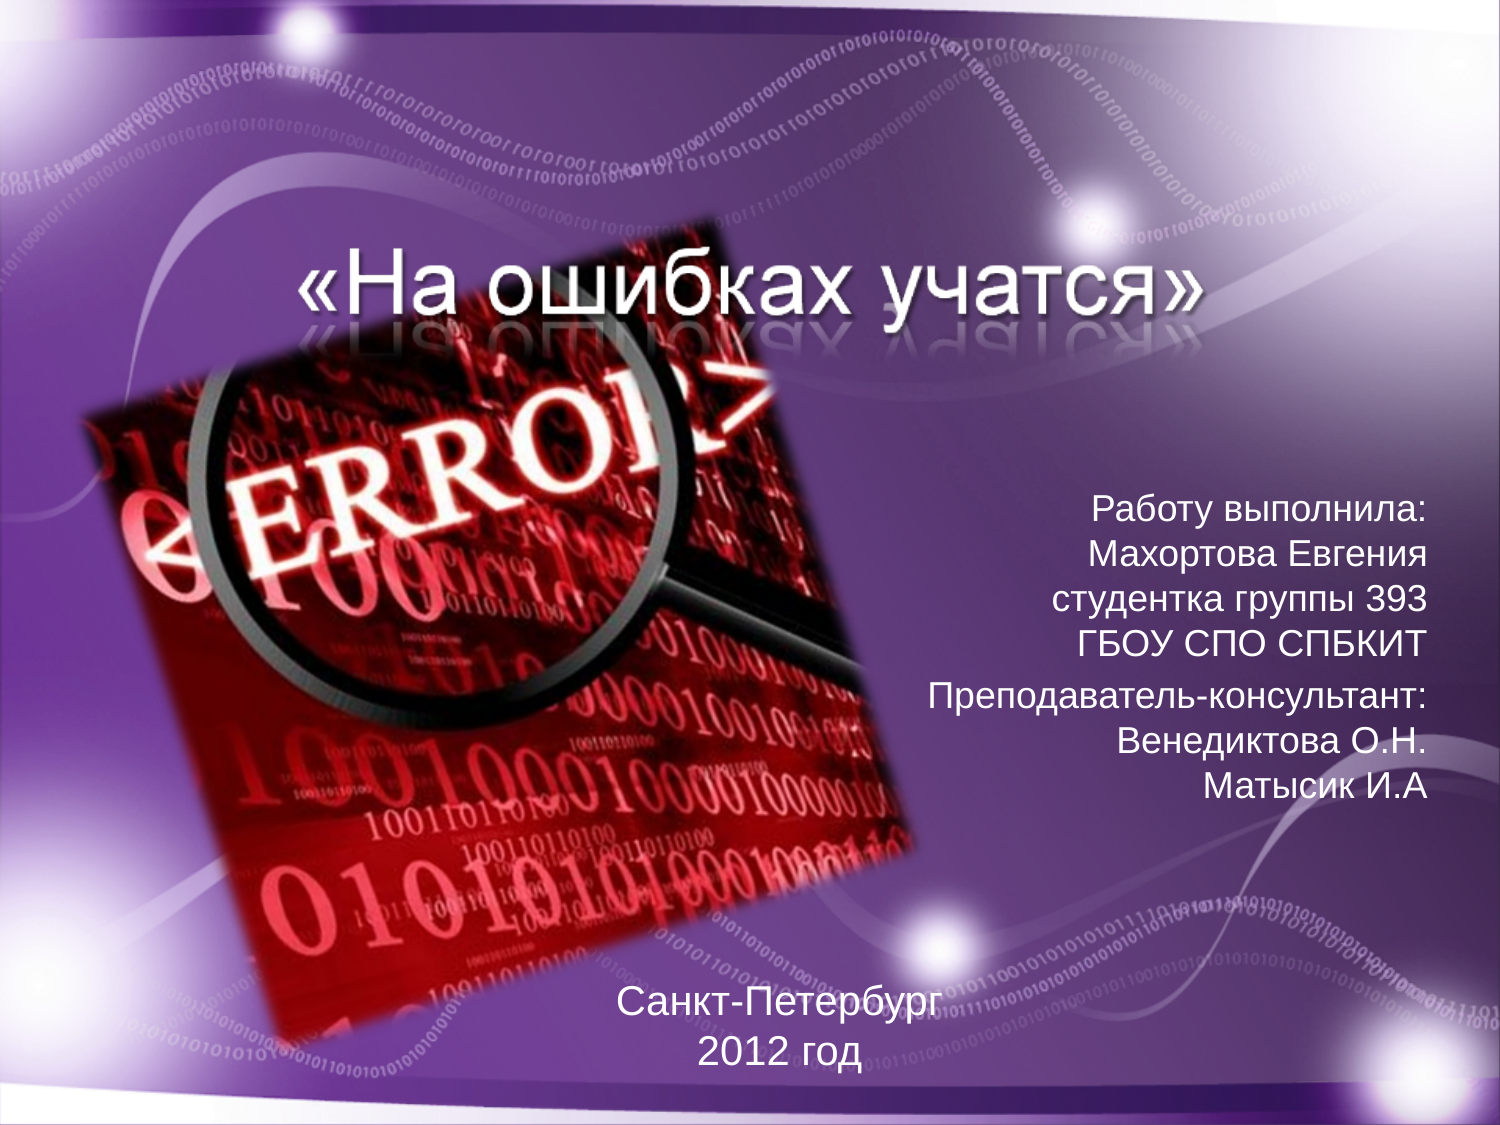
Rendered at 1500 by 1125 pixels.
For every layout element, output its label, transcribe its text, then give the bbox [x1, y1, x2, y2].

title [87, 159, 1416, 444]
subtitle Работу выполнила: Махортова Евгения студентка группы 393 ГБОУ СПО СПБКИТ Преподаватель-консультант: Венедиктова О.Н. Матысик И.А [942, 455, 1444, 835]
picture [0, 0, 1500, 1125]
text_box Санкт-Петербург 2012 год [360, 916, 1199, 1125]
